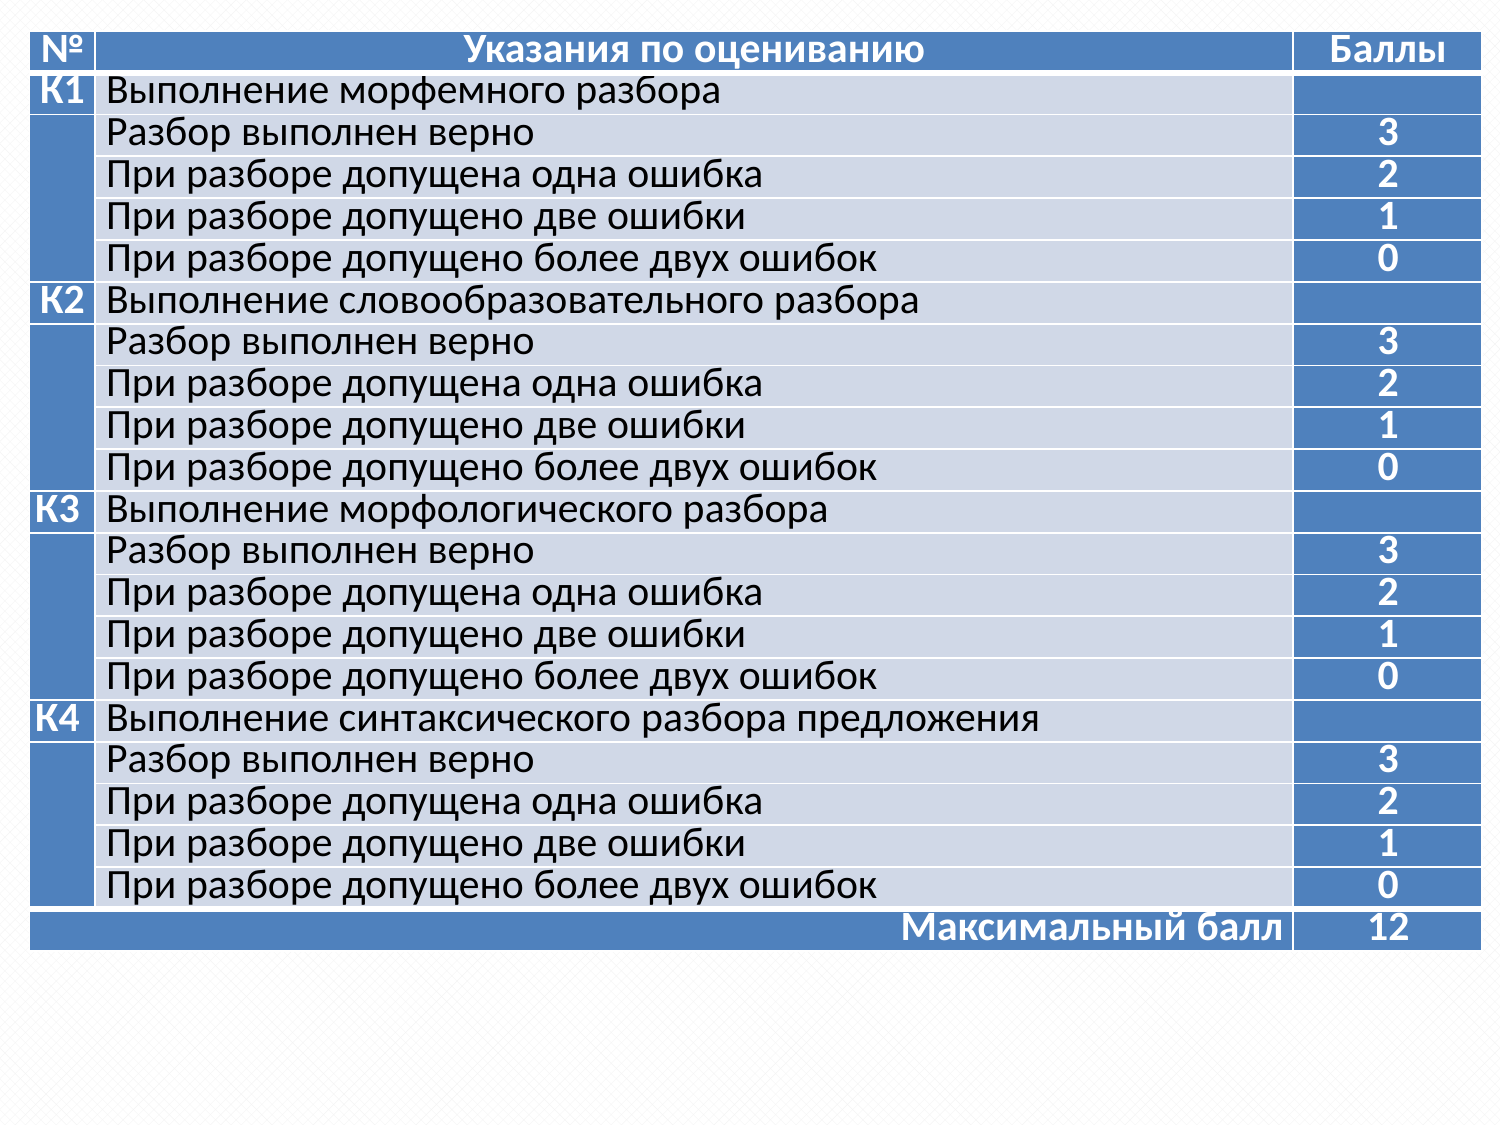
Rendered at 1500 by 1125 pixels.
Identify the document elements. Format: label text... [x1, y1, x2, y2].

table_cell Максимальный балл [30, 912, 1292, 950]
table_cell [1294, 492, 1481, 532]
table_cell [30, 325, 94, 490]
table_cell 3 [1294, 325, 1481, 365]
table_cell При разборе допущено две ошибки [96, 408, 1292, 448]
table_cell К4 [30, 701, 94, 741]
table_cell 2 [1294, 575, 1481, 615]
table_cell При разборе допущено две ошибки [96, 199, 1292, 239]
table_cell 12 [1294, 912, 1481, 950]
table_cell Выполнение морфемного разбора [96, 76, 1292, 114]
table_cell 1 [1294, 408, 1481, 448]
table_cell Выполнение морфологического разбора [96, 492, 1292, 532]
table_cell К1 [30, 76, 94, 114]
table_cell 0 [1294, 241, 1481, 281]
table_header Указания по оцениванию [96, 32, 1292, 70]
table_cell 3 [1294, 534, 1481, 574]
table_cell 3 [1294, 743, 1481, 783]
table_header № [30, 32, 94, 70]
table_cell Выполнение синтаксического разбора предложения [96, 701, 1292, 741]
table_cell При разборе допущено две ошибки [96, 826, 1292, 866]
table_cell 1 [1294, 617, 1481, 657]
table_cell При разборе допущена одна ошибка [96, 366, 1292, 406]
table_cell 3 [1294, 115, 1481, 155]
table_cell [1294, 283, 1481, 323]
table_cell При разборе допущено более двух ошибок [96, 659, 1292, 699]
table_cell При разборе допущено две ошибки [96, 617, 1292, 657]
table_cell При разборе допущена одна ошибка [96, 784, 1292, 824]
table_cell 2 [1294, 366, 1481, 406]
table_cell 0 [1294, 659, 1481, 699]
table_cell [30, 115, 94, 281]
table_cell При разборе допущено более двух ошибок [96, 241, 1292, 281]
table_cell При разборе допущено более двух ошибок [96, 450, 1292, 490]
table_header Баллы [1294, 32, 1481, 70]
table_cell Выполнение словообразовательного разбора [96, 283, 1292, 323]
table_cell 1 [1294, 826, 1481, 866]
table_cell [1294, 701, 1481, 741]
table_cell Разбор выполнен верно [96, 534, 1292, 574]
table_cell [1294, 76, 1481, 114]
table_cell 0 [1294, 868, 1481, 906]
table_cell При разборе допущена одна ошибка [96, 157, 1292, 197]
table_cell Разбор выполнен верно [96, 115, 1292, 155]
table_cell 2 [1294, 784, 1481, 824]
table_cell При разборе допущена одна ошибка [96, 575, 1292, 615]
table_cell 1 [1294, 199, 1481, 239]
table_cell 2 [1294, 157, 1481, 197]
table_cell Разбор выполнен верно [96, 325, 1292, 365]
table_cell К2 [30, 283, 94, 323]
table_cell При разборе допущено более двух ошибок [96, 868, 1292, 906]
table_cell [30, 534, 94, 699]
table_cell 0 [1294, 450, 1481, 490]
table_cell Разбор выполнен верно [96, 743, 1292, 783]
table_cell [30, 743, 94, 906]
table_cell К3 [30, 492, 94, 532]
